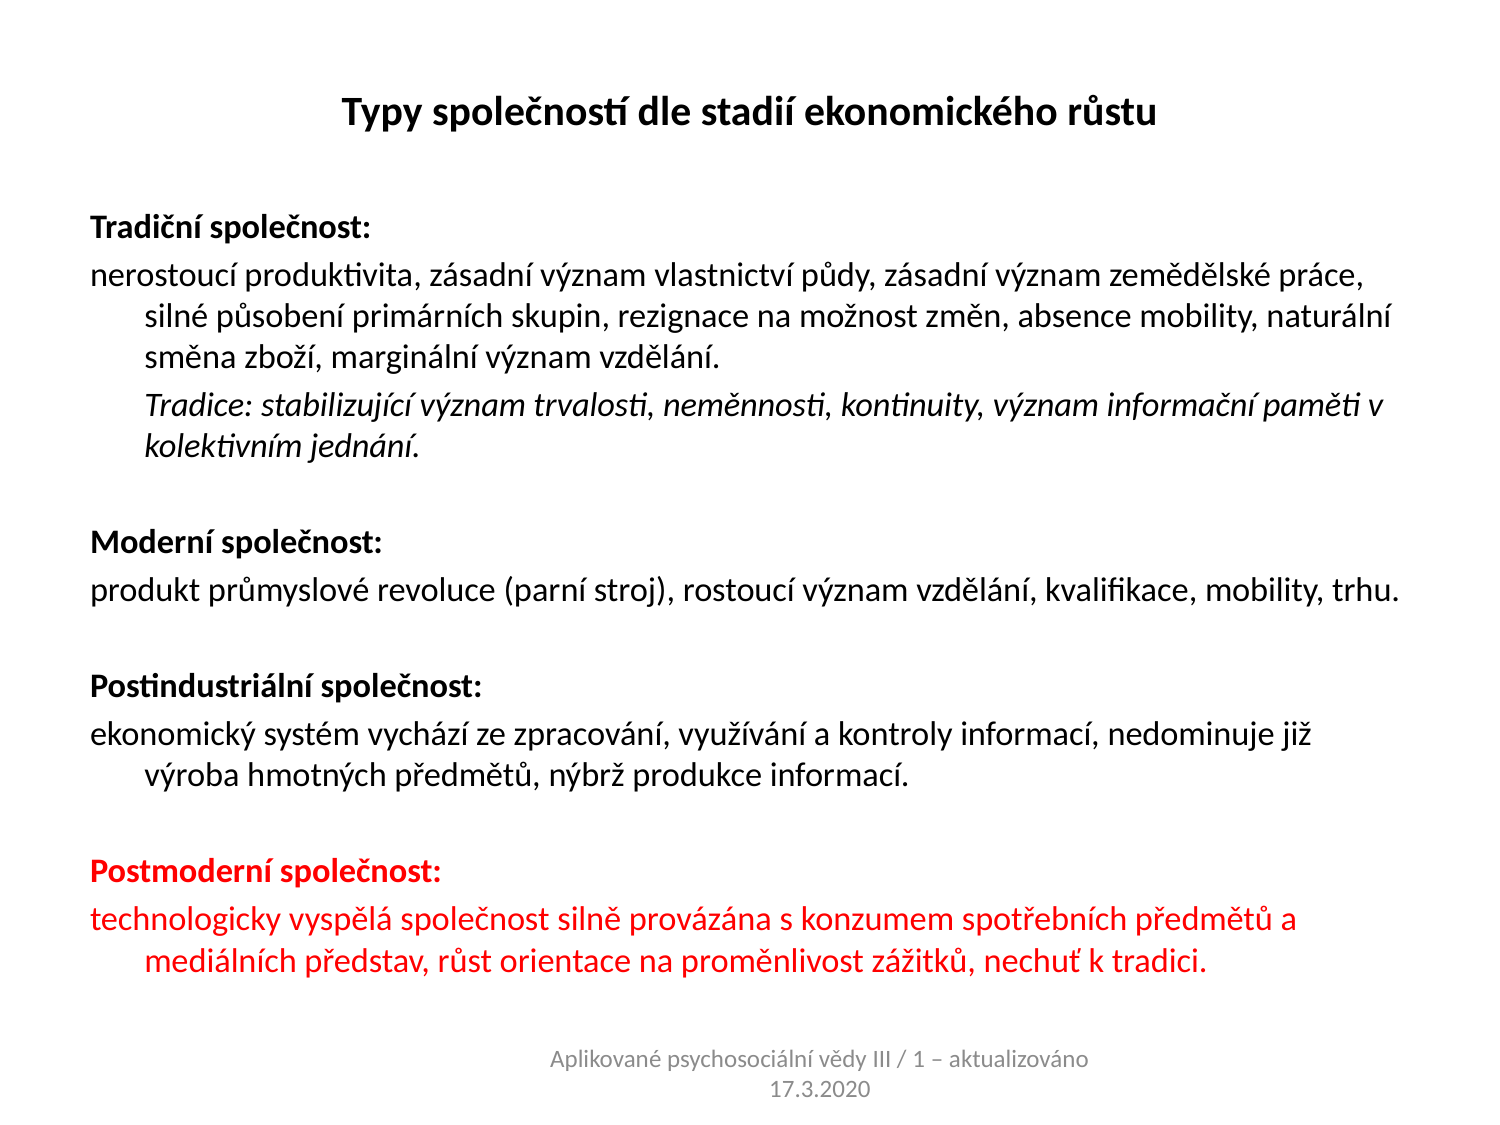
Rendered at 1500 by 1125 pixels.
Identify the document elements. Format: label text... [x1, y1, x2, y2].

footer Aplikované psychosociální vědy III / 1 – aktualizováno 17.3.2020 [512, 1042, 1128, 1103]
title Typy společností dle stadií ekonomického růstu [75, 45, 1425, 173]
list Tradiční společnost: nerostoucí produktivita, zásadní význam vlastnictví půdy, zásadní význam zemědělské práce, silné působení primárních skupin, rezignace na možnost změn, absence mobility, naturální směna zboží, marginální význam vzdělání. Tradice: stabilizující význam trvalosti, neměnnosti, kontinuity, význam informační paměti v kolektivním jednání. Moderní společnost: produkt průmyslové revoluce (parní stroj), rostoucí význam vzdělání, kvalifikace, mobility, trhu. Postindustriální společnost: ekonomický systém vychází ze zpracování, využívání a kontroly informací, nedominuje již výroba hmotných předmětů, nýbrž produkce informací. Postmoderní společnost: technologicky vyspělá společnost silně provázána s konzumem spotřebních předmětů a mediálních představ, růst orientace na proměnlivost zážitků, nechuť k tradici. [75, 196, 1425, 1043]
